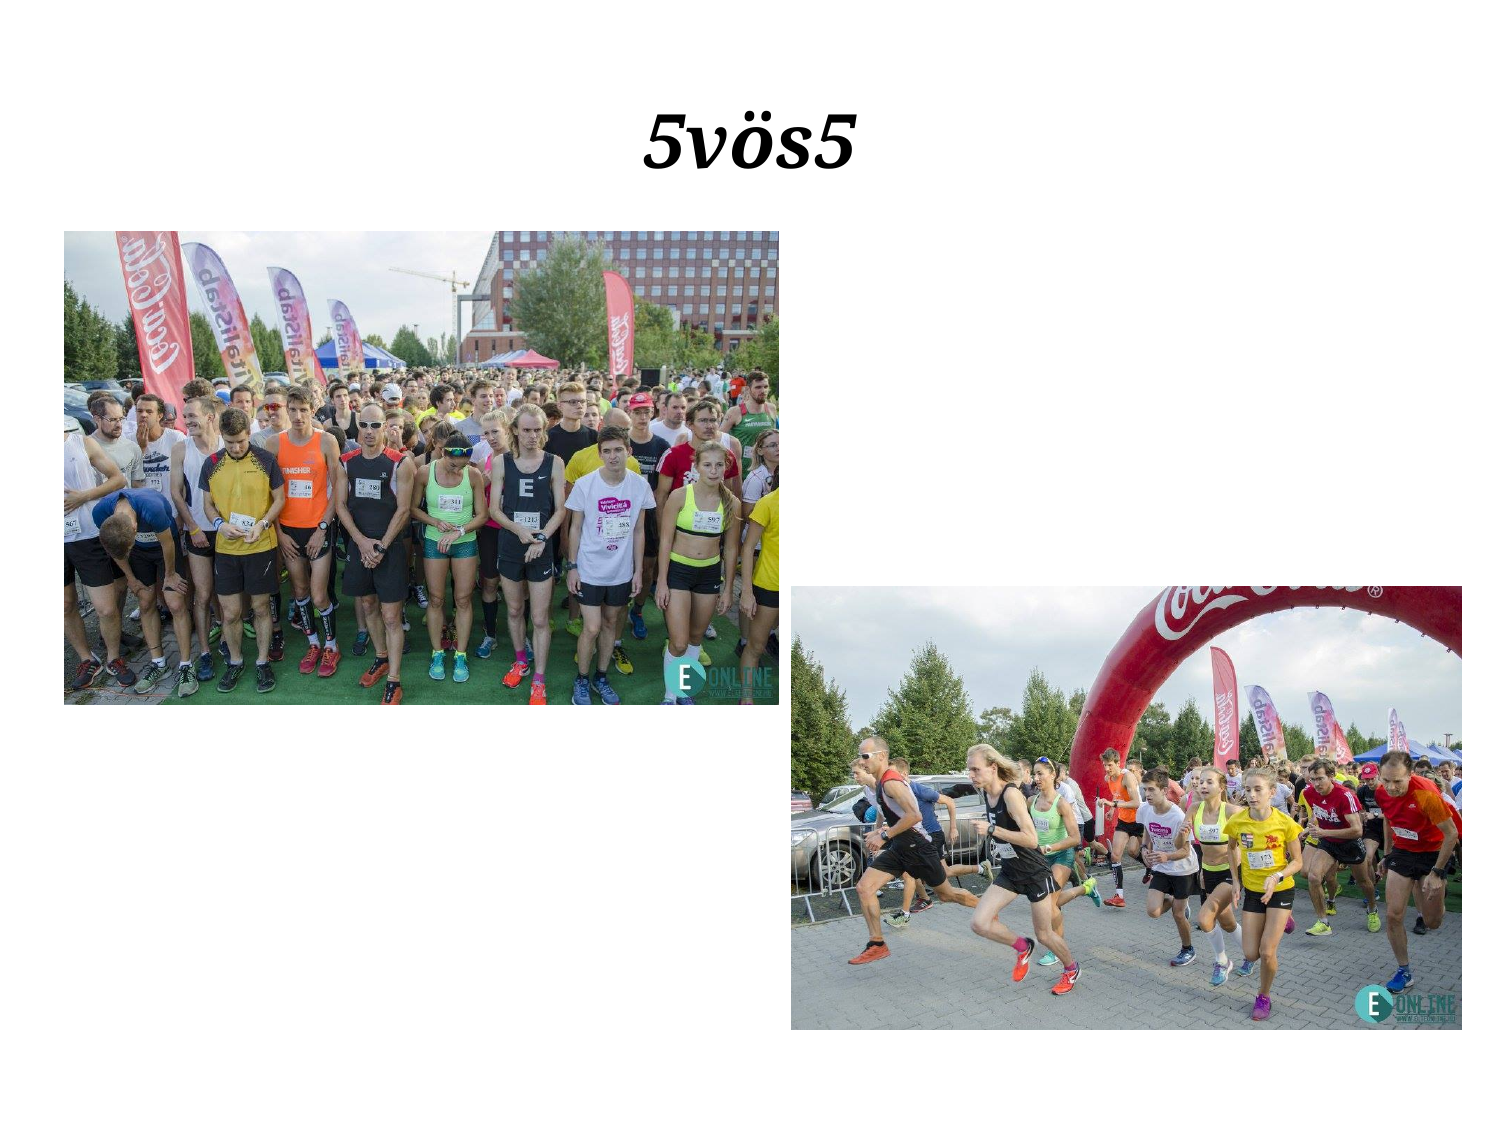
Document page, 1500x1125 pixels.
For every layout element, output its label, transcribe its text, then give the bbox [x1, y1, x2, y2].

picture [64, 231, 779, 705]
picture [790, 585, 1462, 1031]
title 5vös5 [75, 45, 1425, 233]
